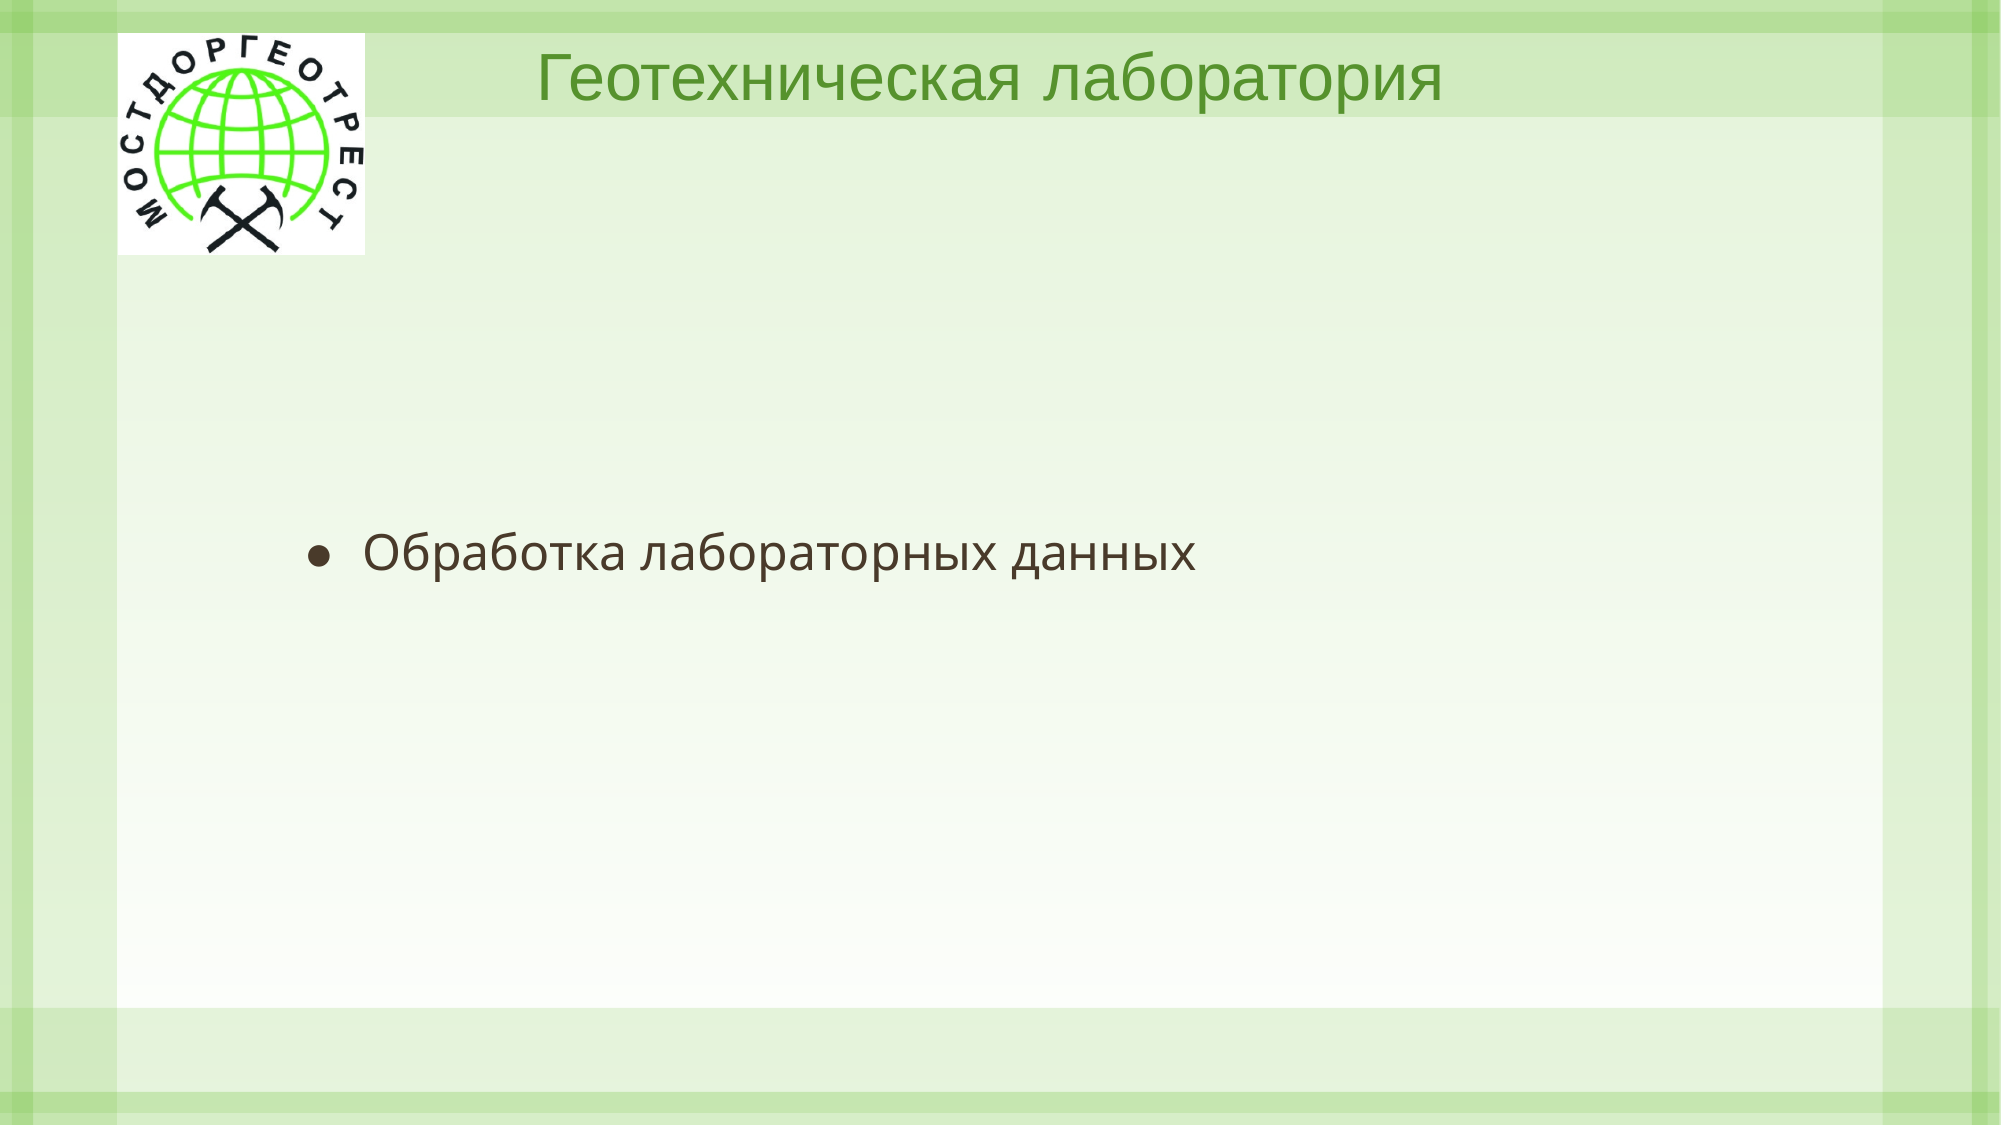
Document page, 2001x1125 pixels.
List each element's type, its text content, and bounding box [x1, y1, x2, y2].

picture [118, 33, 365, 255]
text_box ● Обработка лабораторных данных [139, 512, 1837, 588]
text_box Геотехническая лаборатория [444, 92, 1556, 123]
